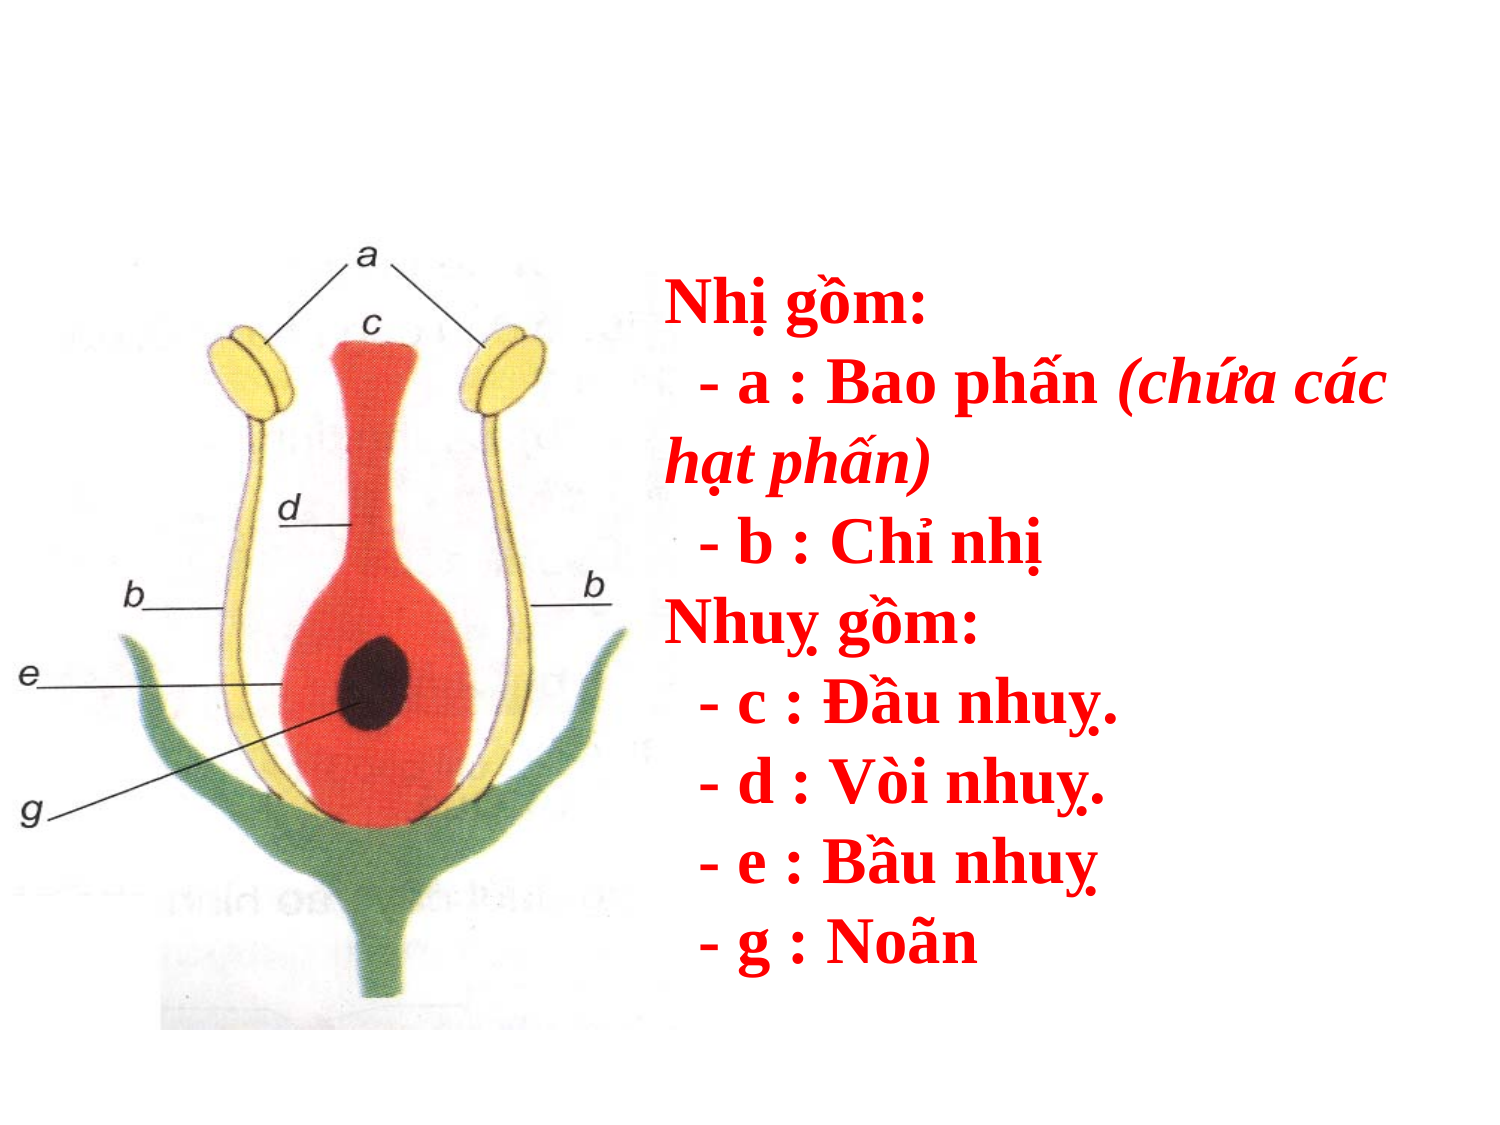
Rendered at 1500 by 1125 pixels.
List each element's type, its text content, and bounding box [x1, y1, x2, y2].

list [1, 237, 677, 1030]
text_box Nhị gồm: - a : Bao phấn (chứa các hạt phấn) - b : Chỉ nhị Nhuỵ gồm: - c : Đầu nhuỵ. - d : Vòi nhuỵ. - e : Bầu nhuỵ - g : Noãn [680, 249, 1500, 985]
